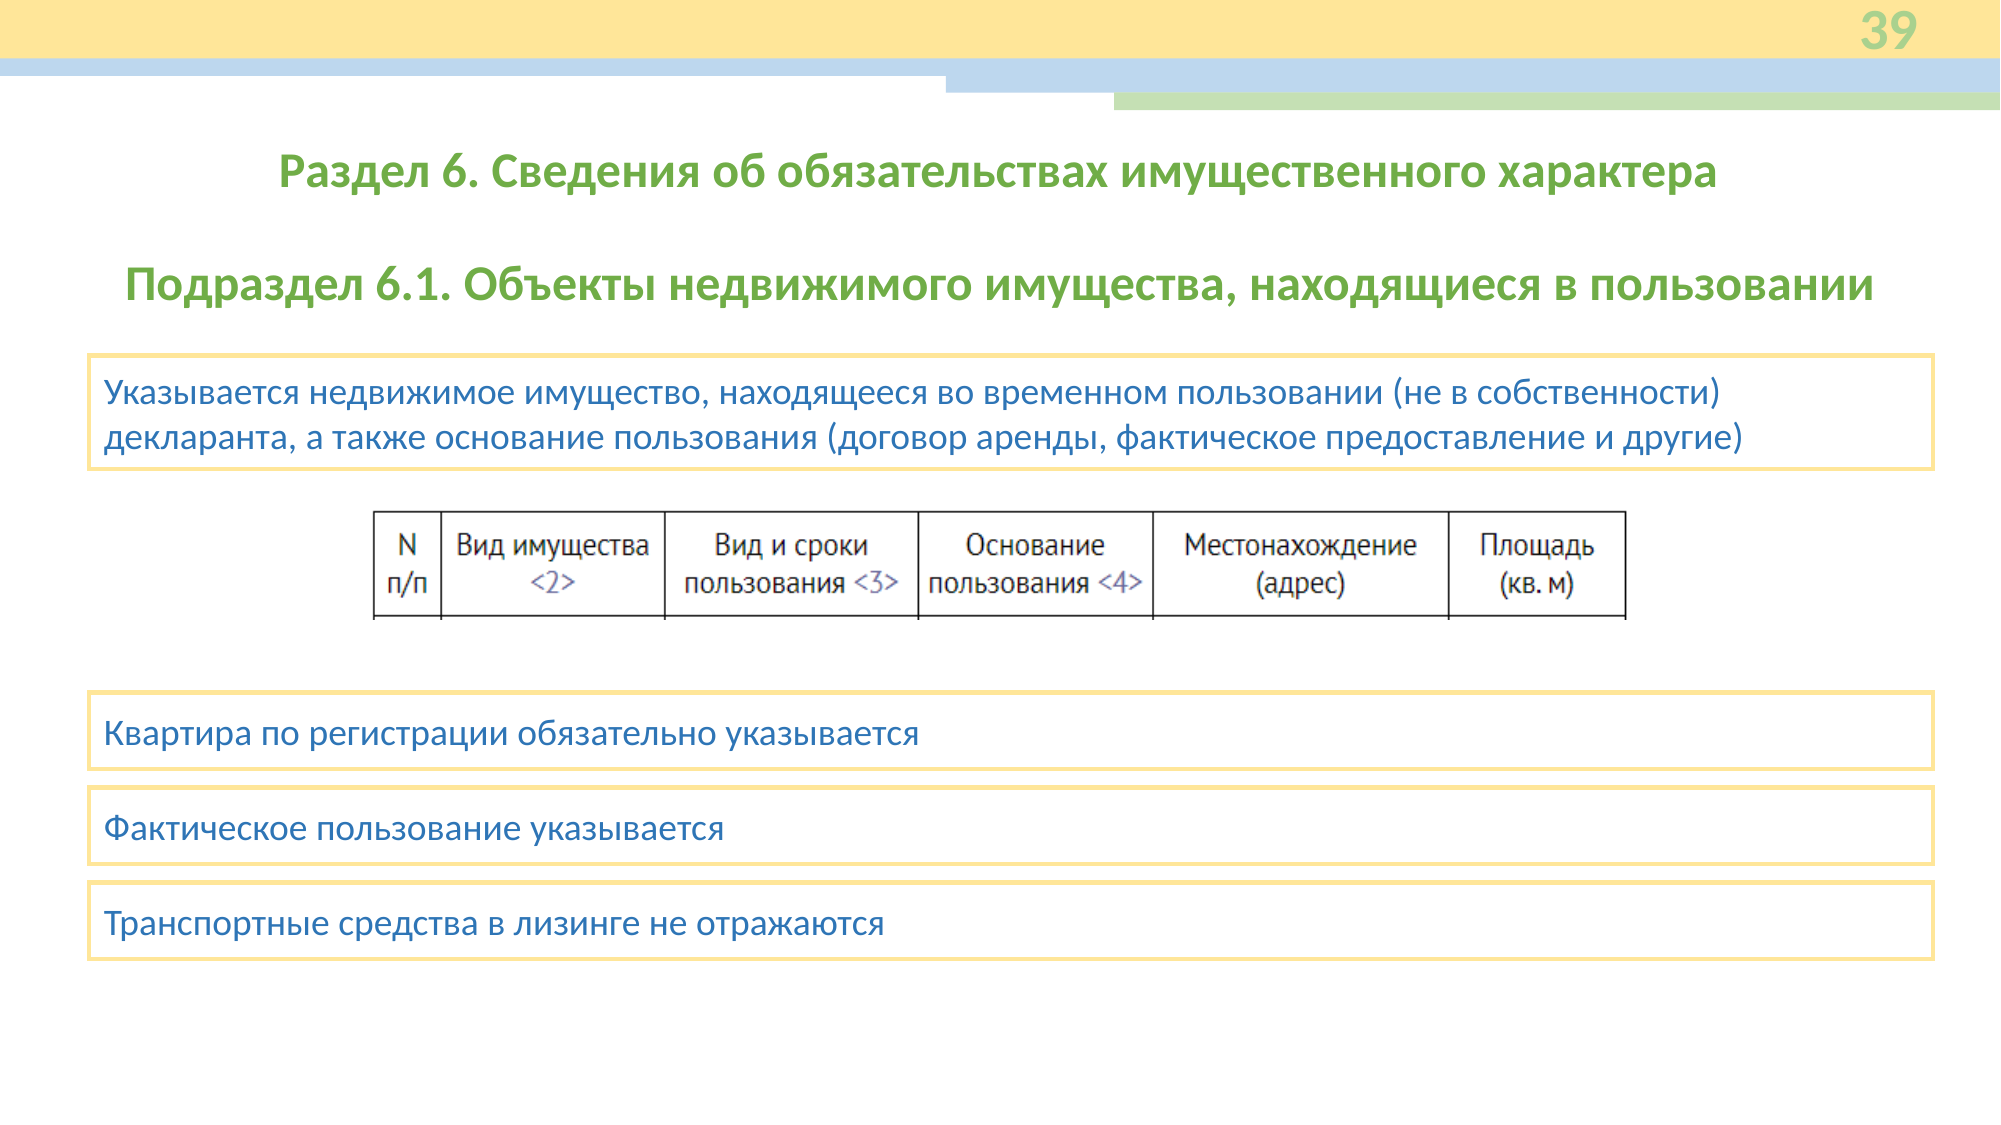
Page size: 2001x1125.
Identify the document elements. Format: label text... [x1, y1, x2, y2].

picture [364, 505, 1636, 620]
text_box Квартира по регистрации обязательно указывается [88, 691, 1934, 770]
text_box Раздел 6. Сведения об обязательствах имущественного характера [89, 129, 1909, 205]
text_box Указывается недвижимое имущество, находящееся во временном пользовании (не в собственности) декларанта, а также основание пользования (договор аренды, фактическое предоставление и другие) [88, 354, 1934, 470]
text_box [0, 0, 2000, 111]
text_box Транспортные средства в лизинге не отражаются [88, 881, 1934, 960]
text_box Подраздел 6.1. Объекты недвижимого имущества, находящиеся в пользовании [90, 242, 1910, 318]
text_box Фактическое пользование указывается [88, 786, 1934, 865]
